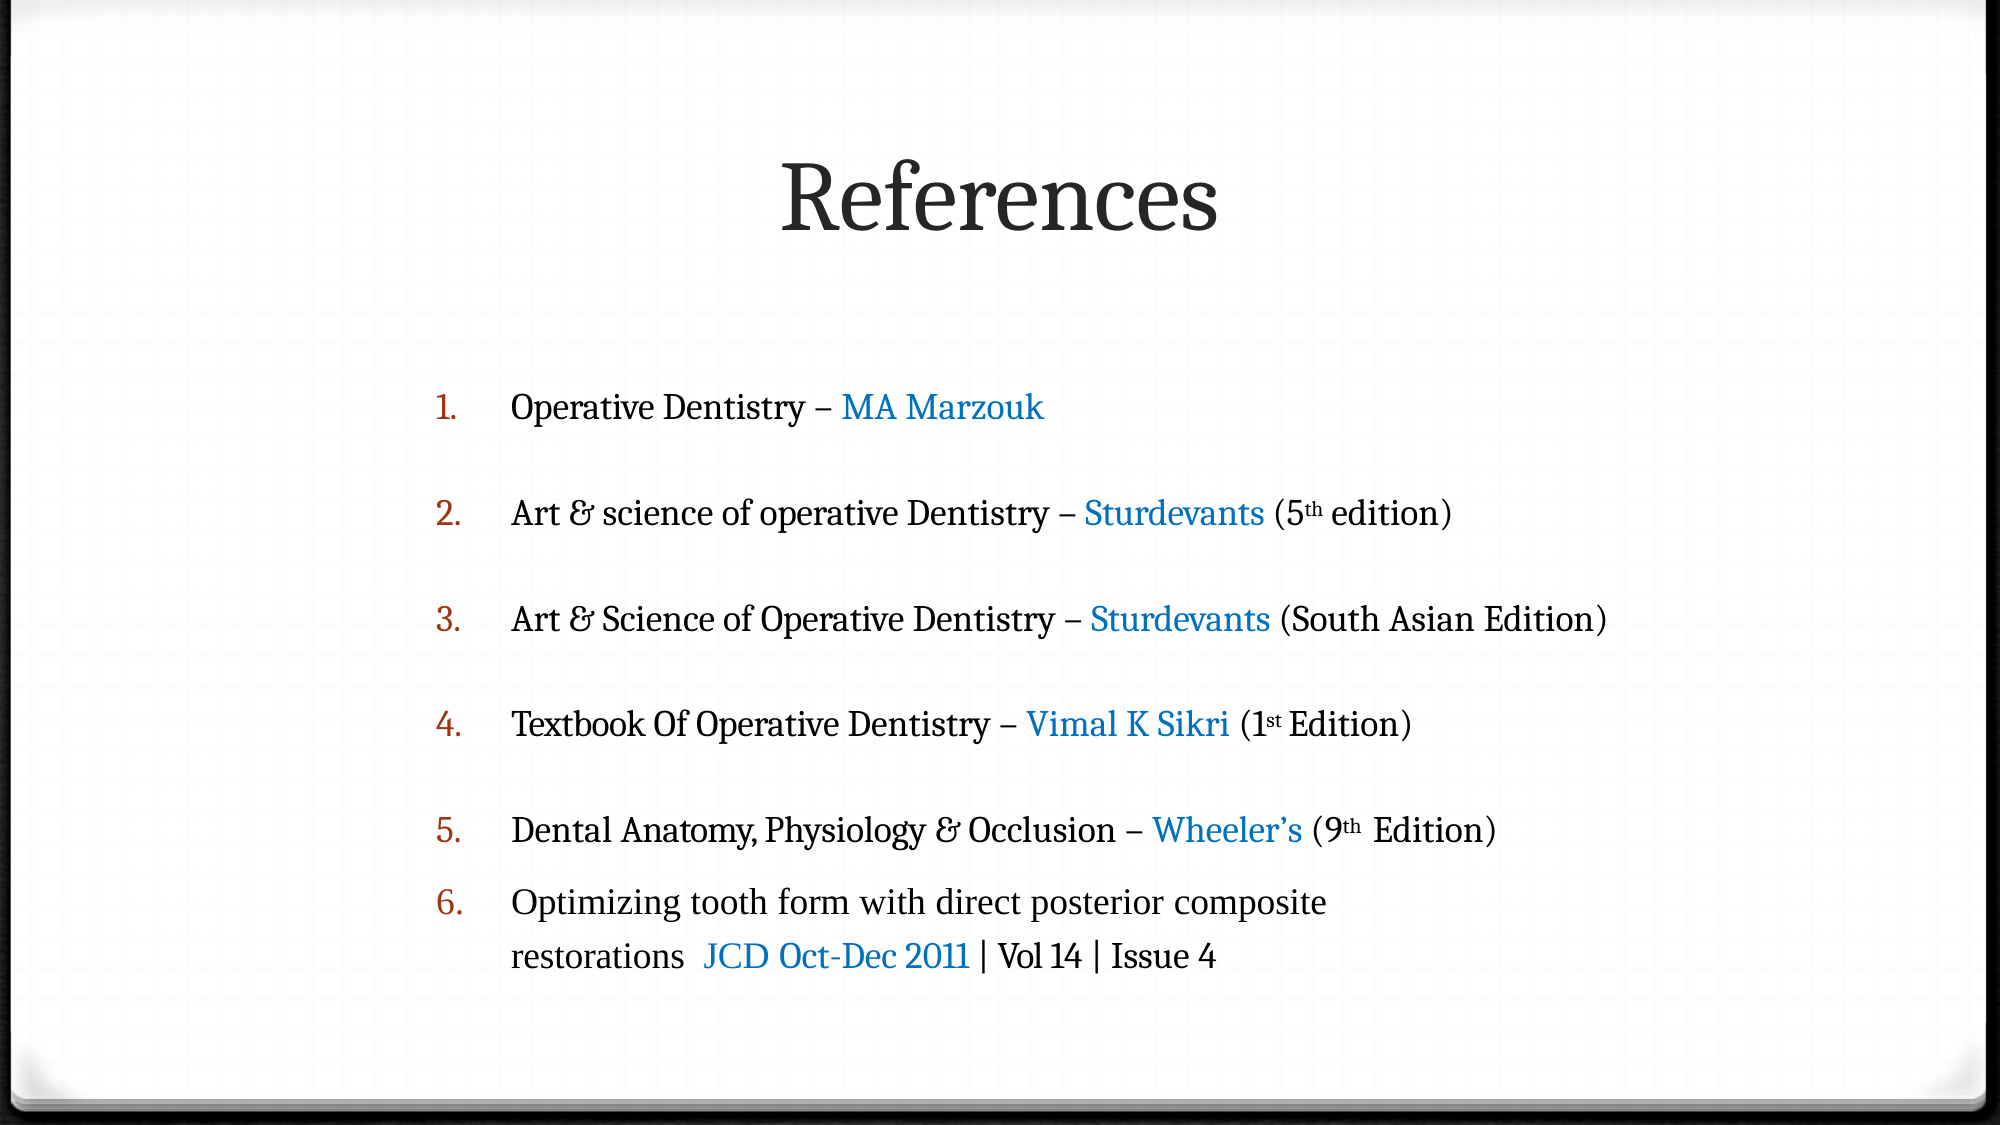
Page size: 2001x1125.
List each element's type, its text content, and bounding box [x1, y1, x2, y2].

text_box Operative Dentistry – MA Marzouk Art & science of operative Dentistry – Sturdevants (5th edition) Art & Science of Operative Dentistry – Sturdevants (South Asian Edition) Textbook Of Operative Dentistry – Vimal K Sikri (1st Edition) Dental Anatomy, Physiology & Occlusion – Wheeler’s (9th Edition) Optimizing tooth form with direct posterior composite restorations JCD Oct-Dec 2011 | Vol 14 | Issue 4 [406, 375, 1642, 984]
picture [0, 0, 2000, 1125]
title References [120, 71, 1880, 309]
